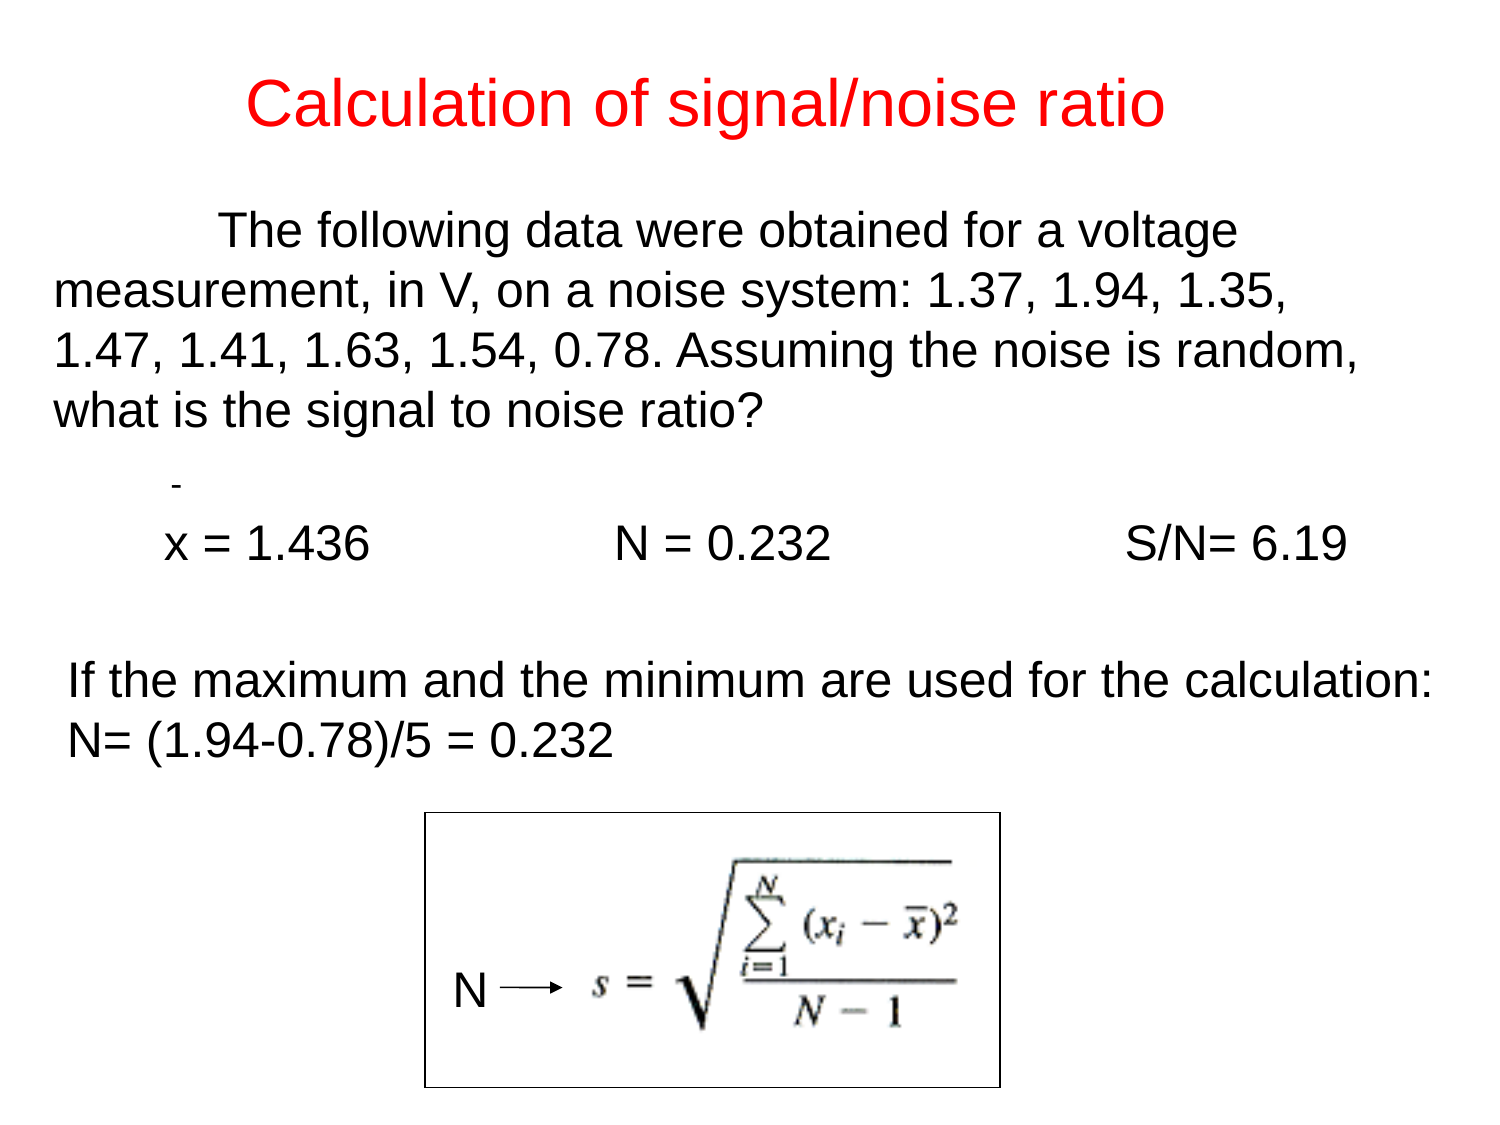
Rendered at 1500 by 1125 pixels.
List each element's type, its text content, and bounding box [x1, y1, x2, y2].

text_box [0, 452, 1405, 578]
text_box Calculation of signal/noise ratio [230, 52, 1182, 148]
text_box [537, 837, 1026, 1047]
text_box [425, 812, 1000, 1088]
text_box If the maximum and the minimum are used for the calculation: N= (1.94-0.78)/5 = 0.232 [52, 640, 1450, 775]
text_box The following data were obtained for a voltage measurement, in V, on a noise system: 1.37, 1.94, 1.35, 1.47, 1.41, 1.63, 1.54, 0.78. Assuming the noise is random, what is the signal to noise ratio? [38, 189, 1414, 445]
